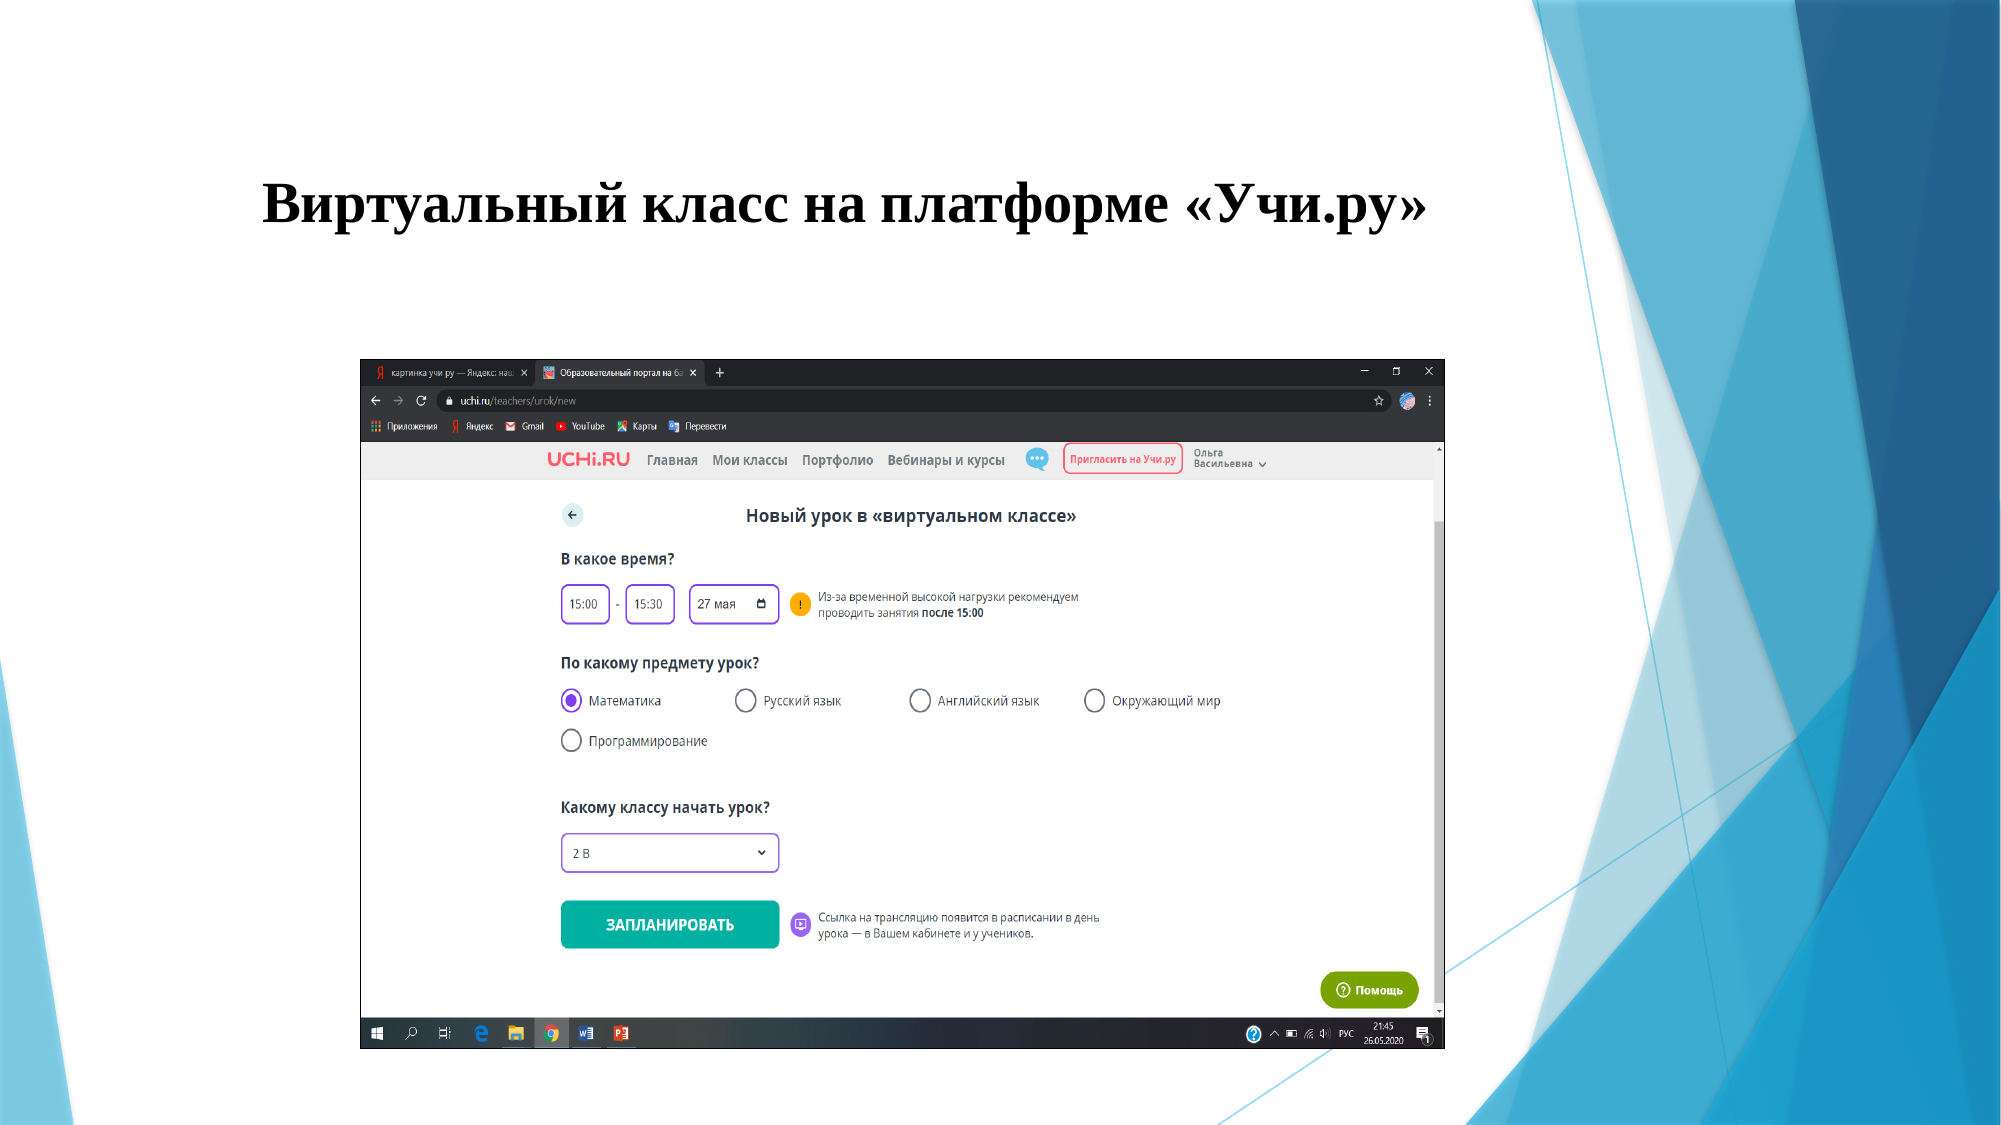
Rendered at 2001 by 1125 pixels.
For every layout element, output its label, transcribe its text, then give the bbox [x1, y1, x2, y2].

title Виртуальный класс на платформе «Учи.ру» [111, 152, 1522, 385]
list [359, 359, 1446, 1050]
